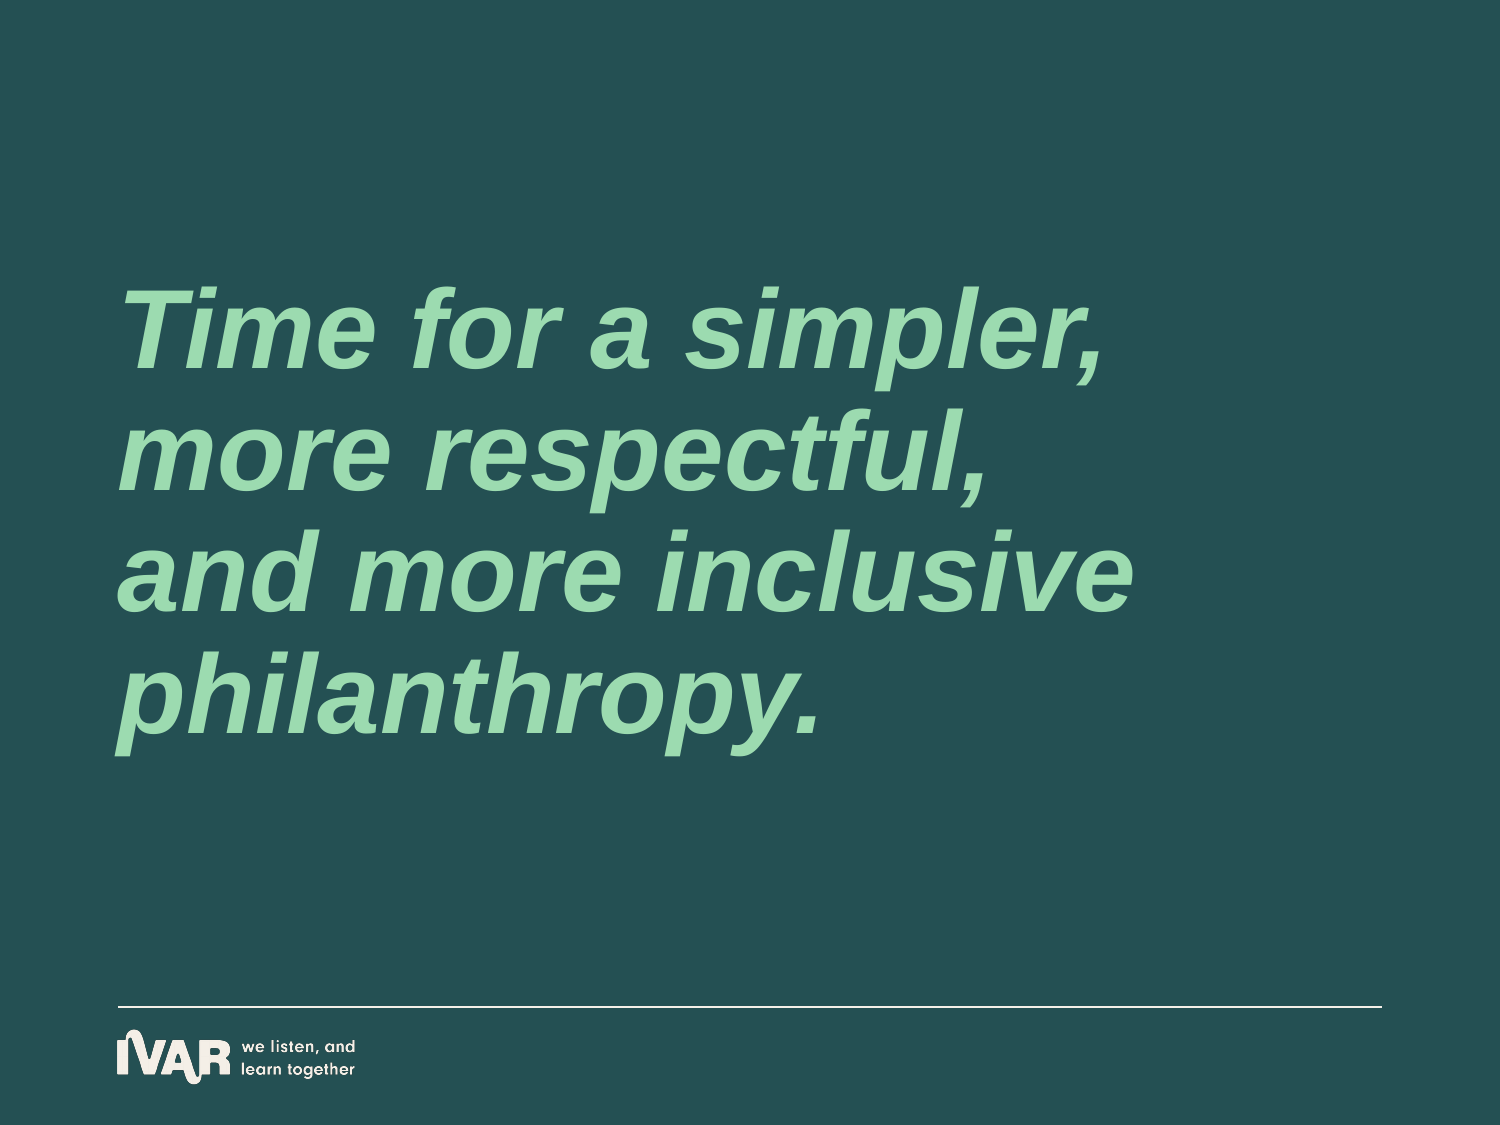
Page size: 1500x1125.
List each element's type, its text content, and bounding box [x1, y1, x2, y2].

picture [114, 1027, 357, 1086]
list Time for a simpler, more respectful, and more inclusive philanthropy. [117, 115, 1379, 920]
